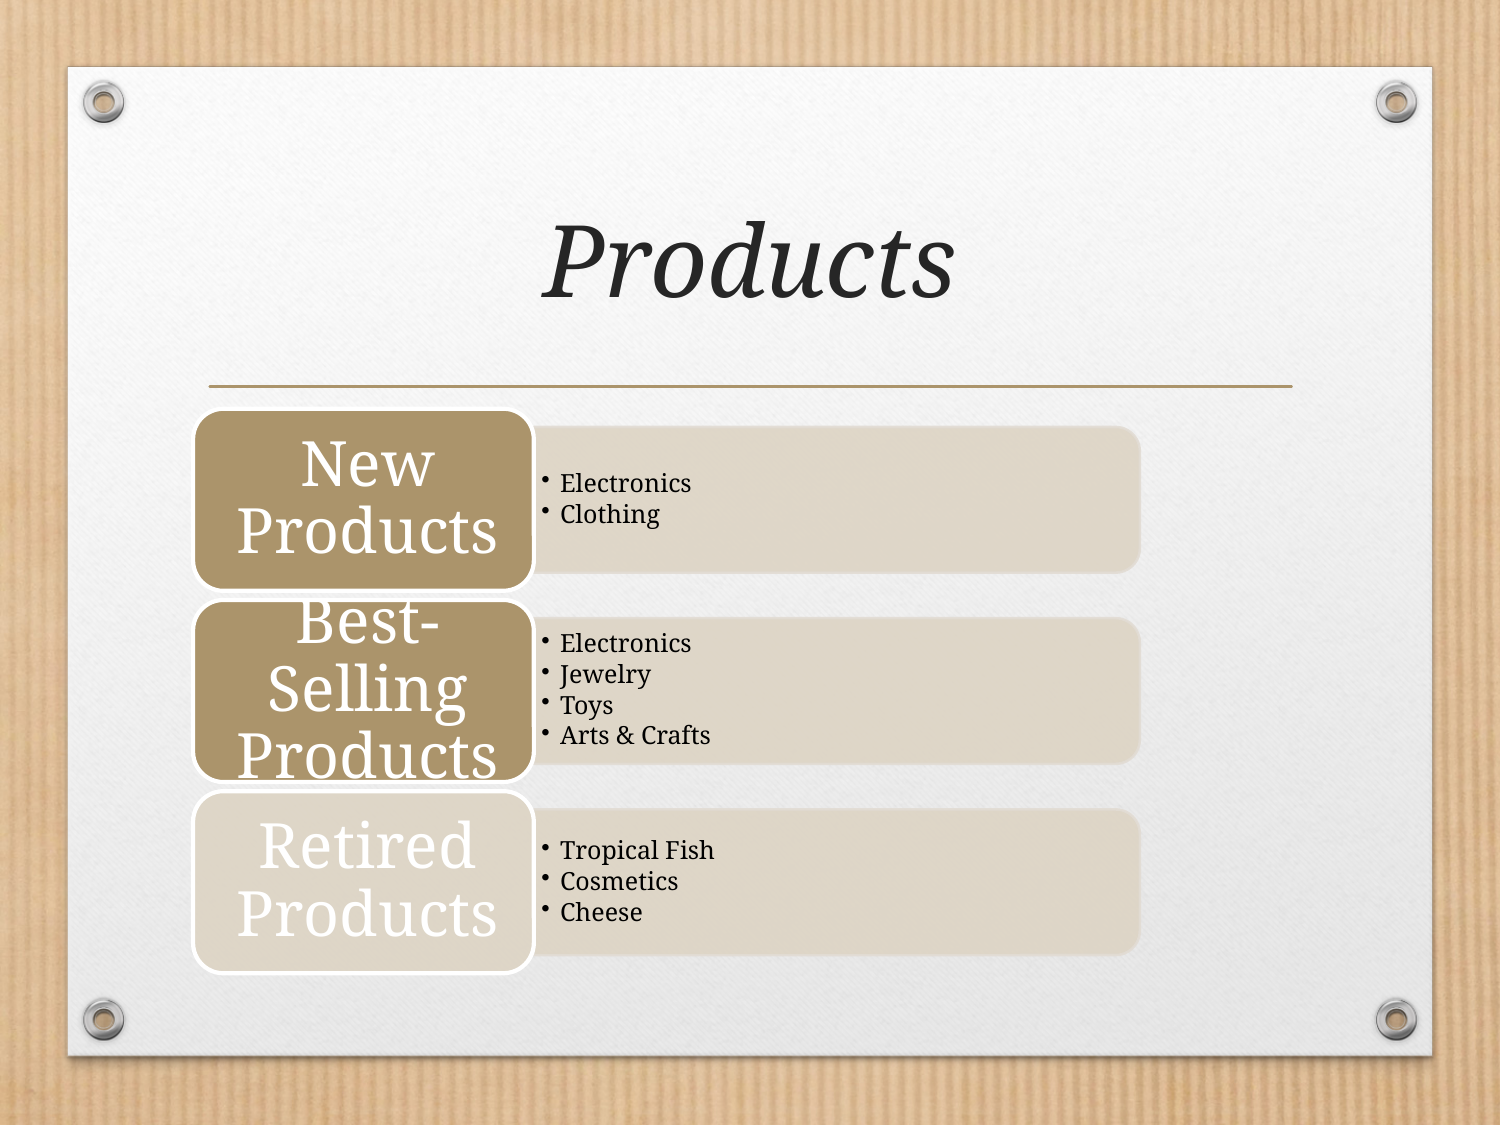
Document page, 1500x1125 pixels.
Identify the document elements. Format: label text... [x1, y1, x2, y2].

picture [0, 0, 1500, 1125]
title Products [193, 150, 1309, 365]
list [192, 408, 1140, 974]
